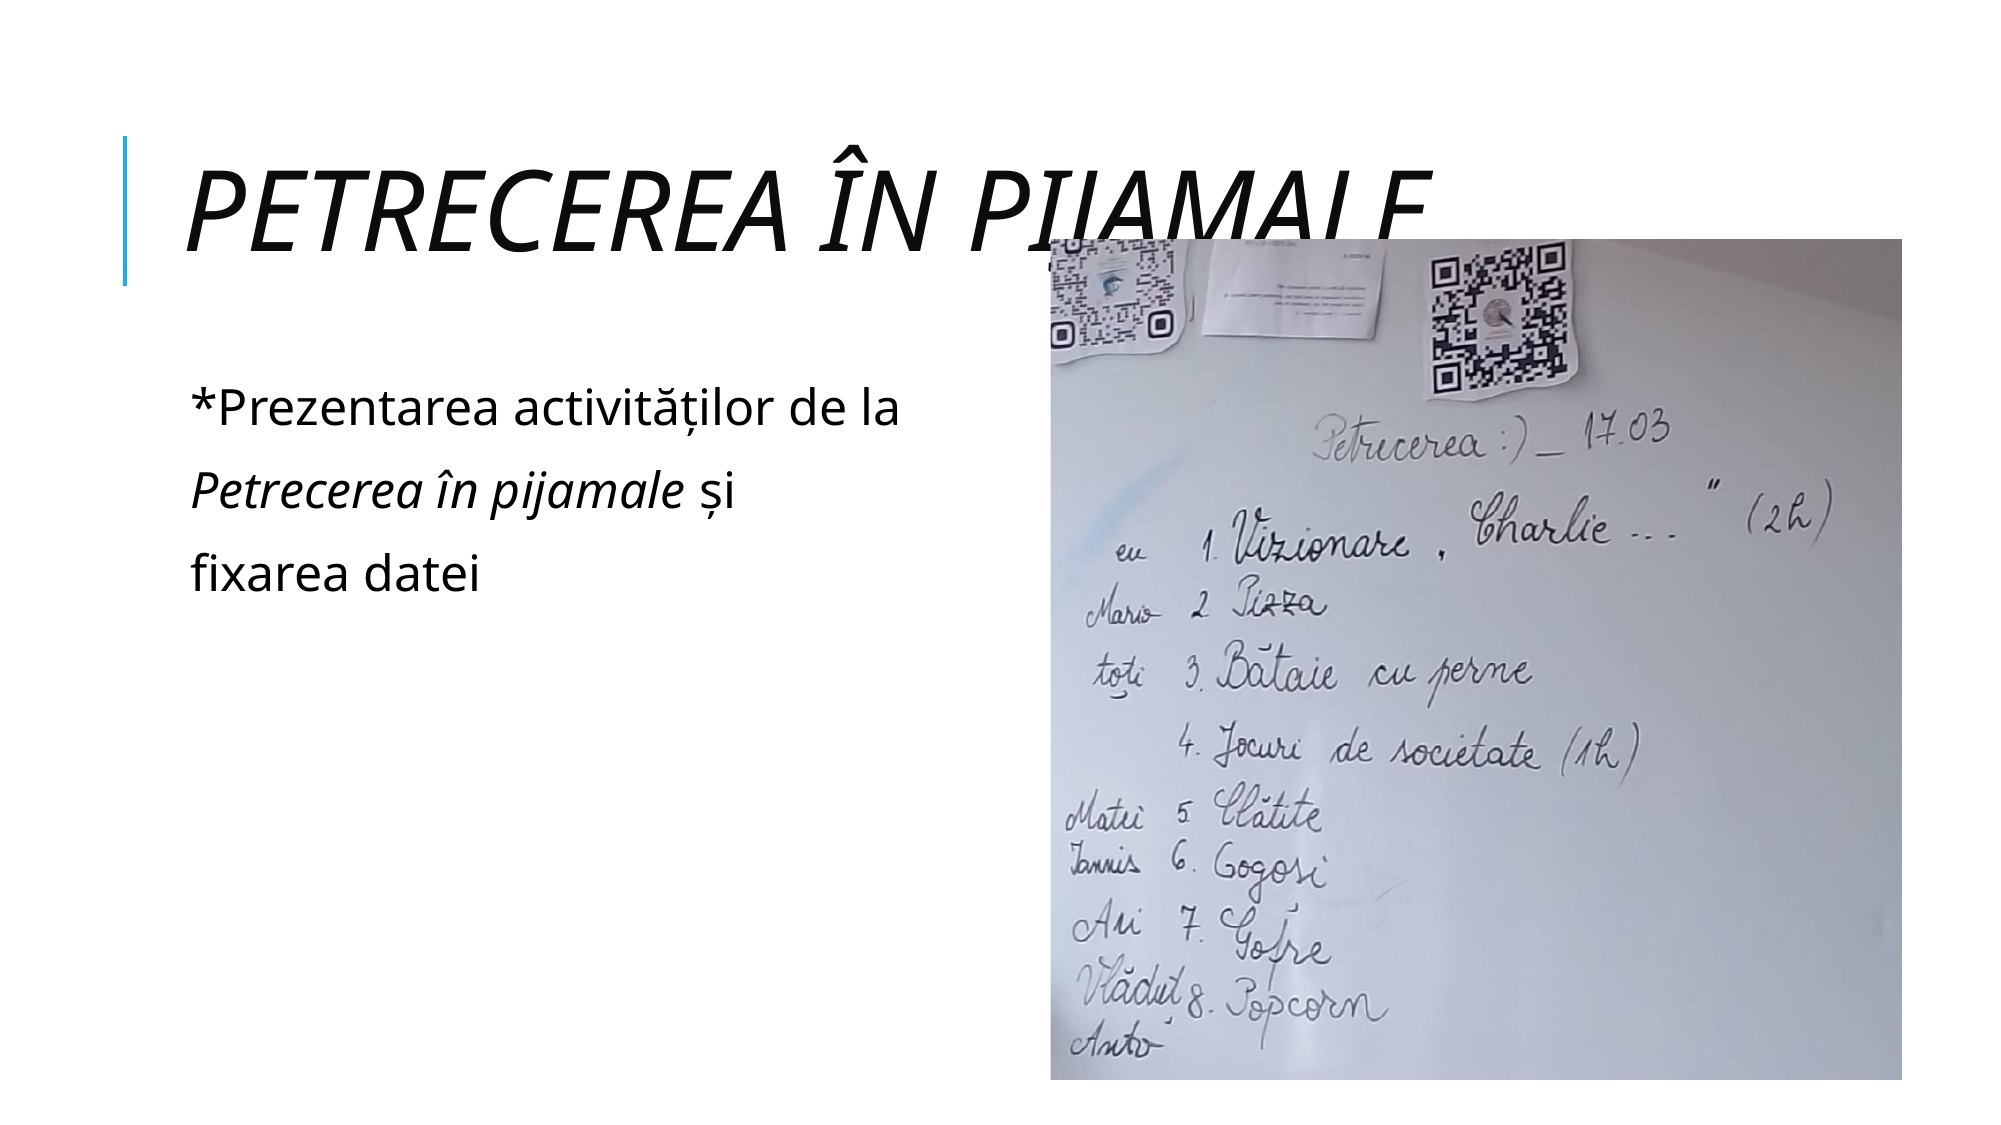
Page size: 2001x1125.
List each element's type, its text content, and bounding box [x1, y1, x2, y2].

title PETRECEREA ÎN PIJAMALE [168, 96, 1763, 342]
picture [1050, 239, 1903, 1080]
list *Prezentarea activităților de la Petrecerea în pijamale și fixarea datei [168, 375, 1045, 1035]
